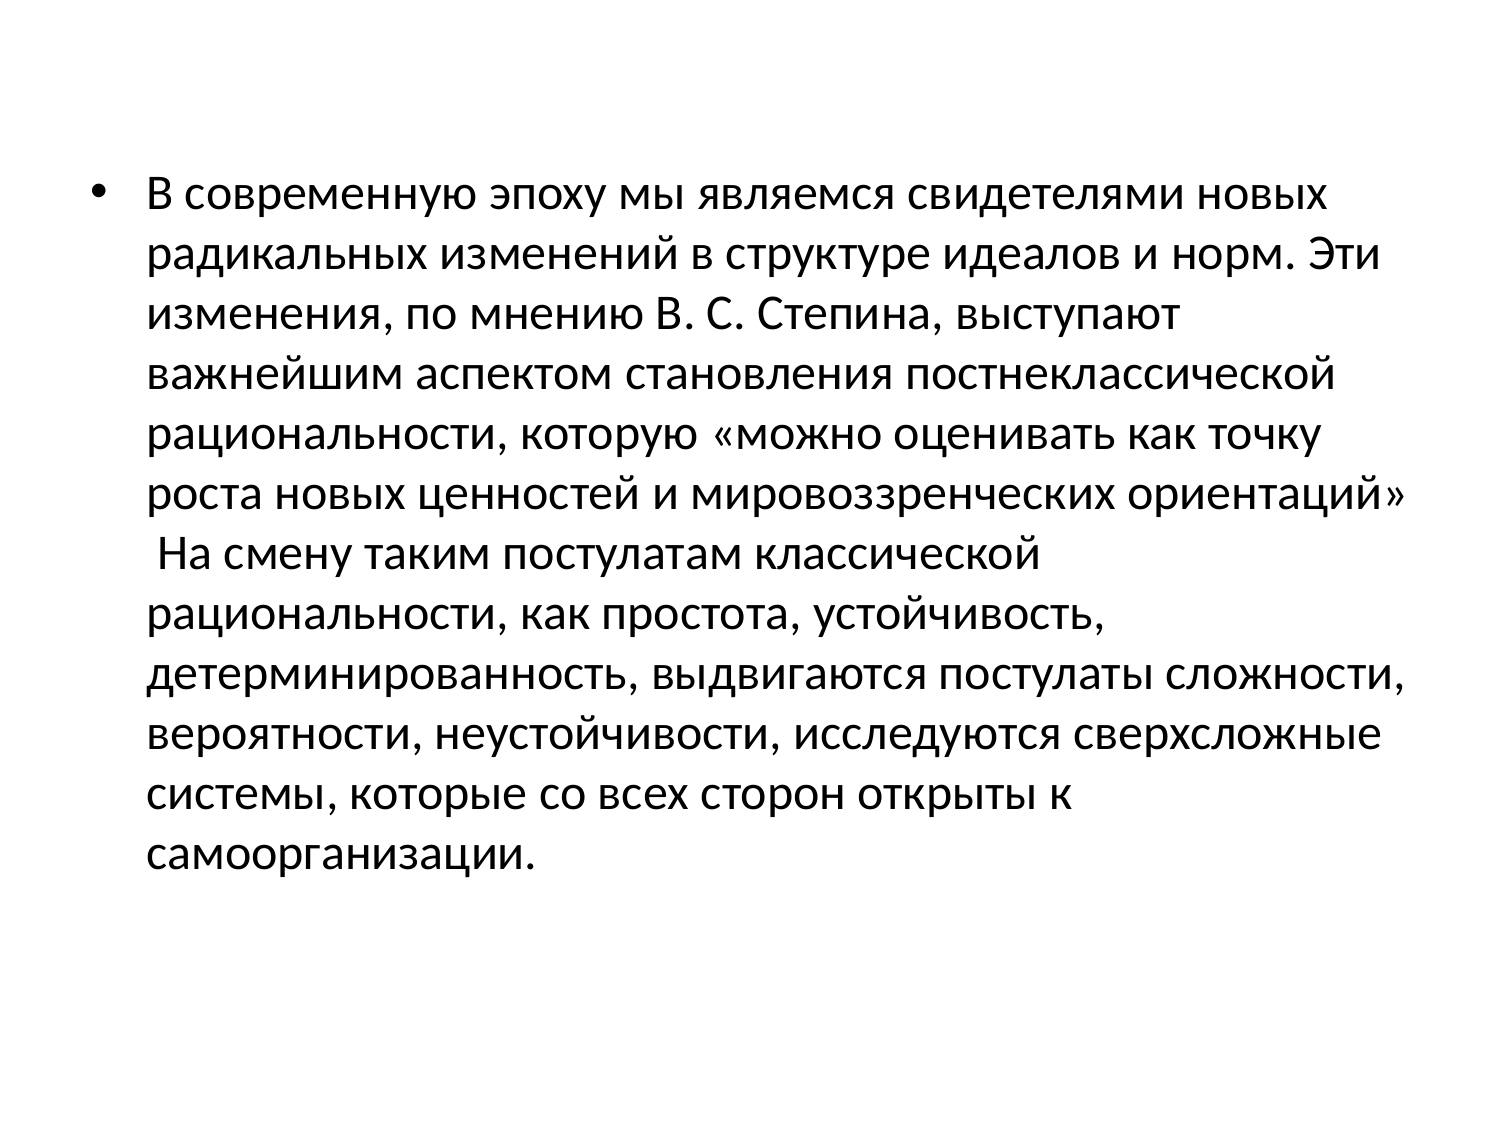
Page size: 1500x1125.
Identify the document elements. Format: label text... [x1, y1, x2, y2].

list В современную эпоху мы являемся свидетелями новых радикальных изменений в структуре идеалов и норм. Эти изменения, по мнению В. С. Степина, выступают важнейшим аспектом становления постнеклассической рациональности, которую «можно оценивать как точку роста новых ценностей и мировоззренческих ориентаций» На смену таким постулатам классической рациональности, как простота, устойчивость, детерминированность, выдвигаются постулаты сложности, вероятности, неустойчивости, исследуются сверхсложные системы, которые со всех сторон открыты к самоорганизации. [75, 152, 1425, 1005]
